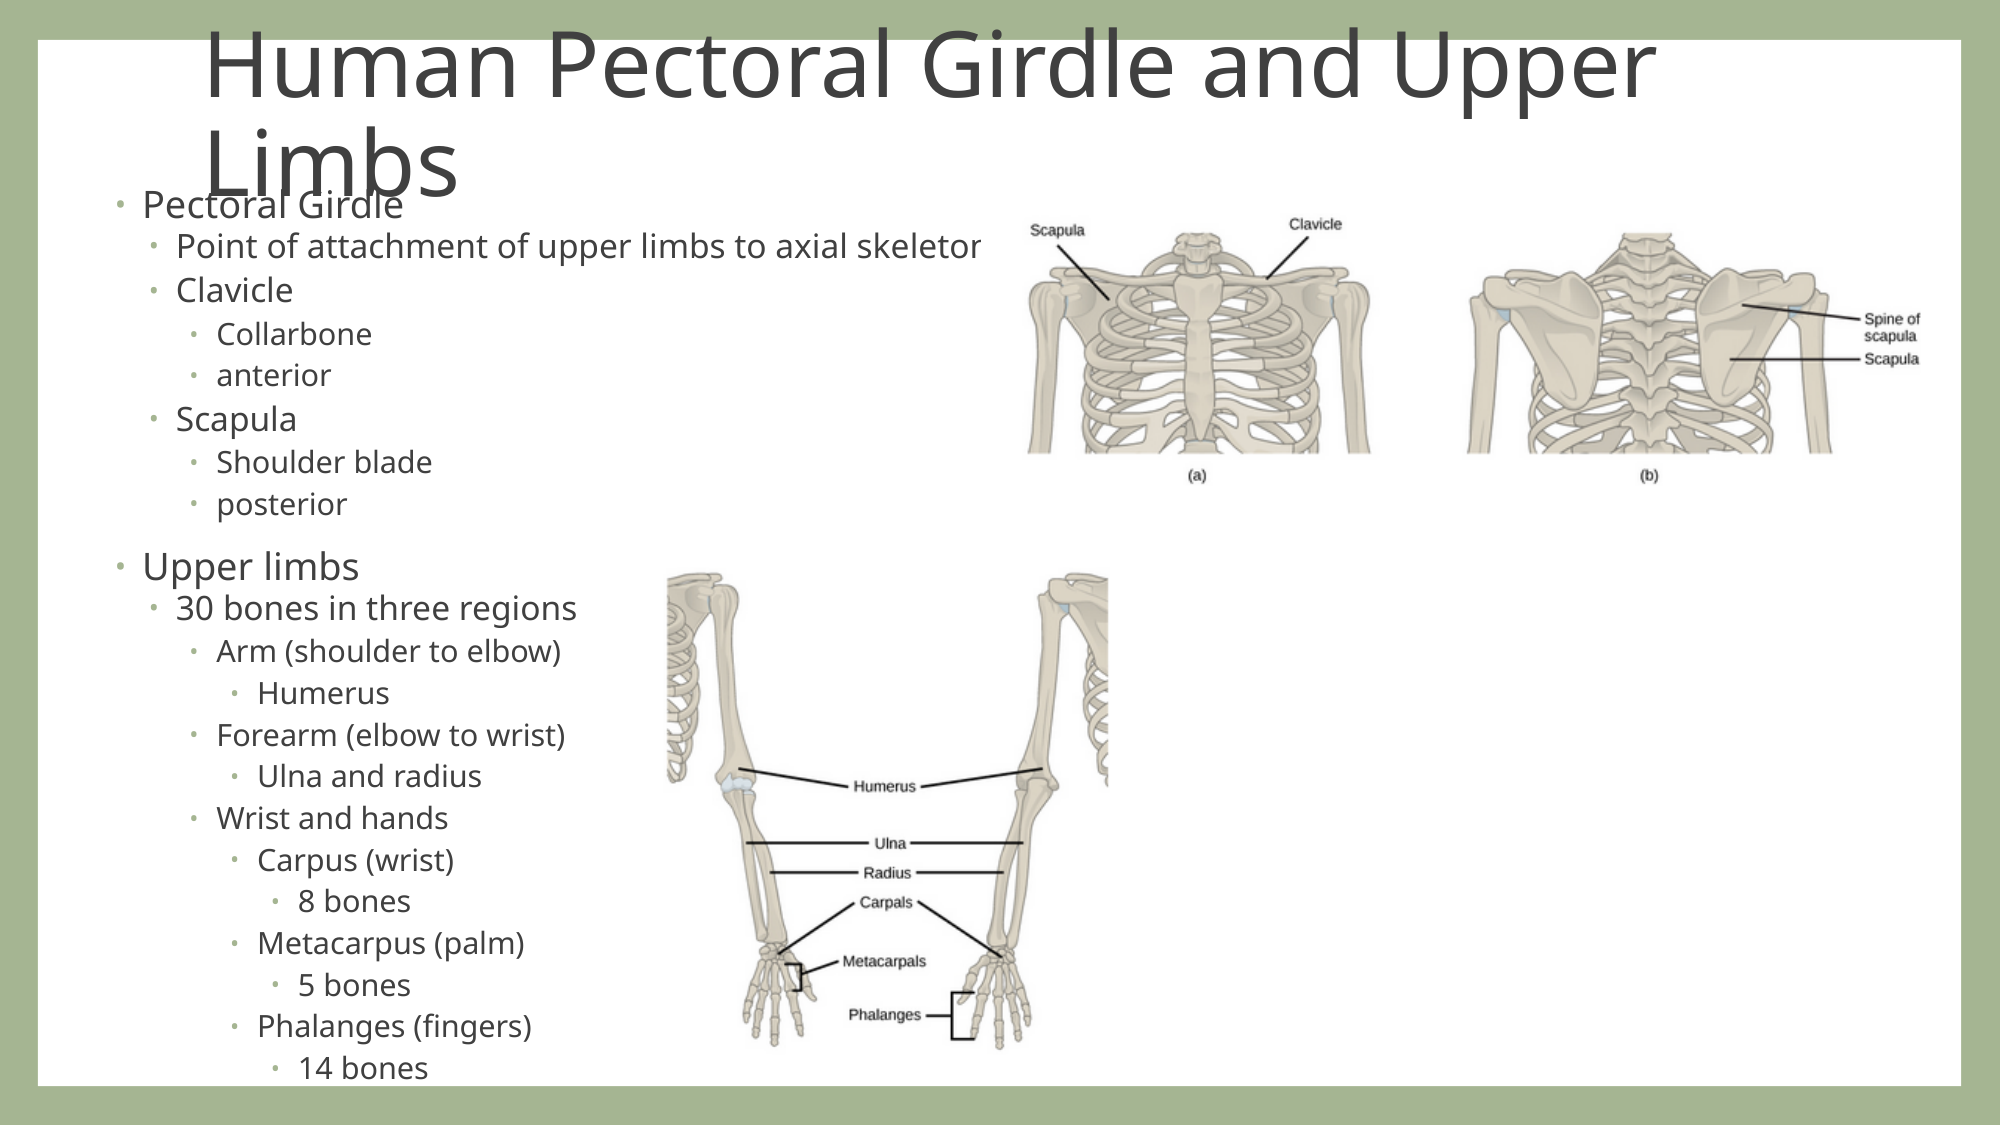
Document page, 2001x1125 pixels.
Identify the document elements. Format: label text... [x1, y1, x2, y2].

picture [980, 191, 1941, 503]
list Pectoral Girdle Point of attachment of upper limbs to axial skeleton Clavicle Collarbone anterior Scapula Shoulder blade posterior Upper limbs 30 bones in three regions Arm (shoulder to elbow) Humerus Forearm (elbow to wrist) Ulna and radius Wrist and hands Carpus (wrist) 8 bones Metacarpus (palm) 5 bones Phalanges (fingers) 14 bones [93, 177, 1391, 1104]
picture [627, 547, 1151, 1059]
title Human Pectoral Girdle and Upper Limbs [187, 22, 1808, 189]
